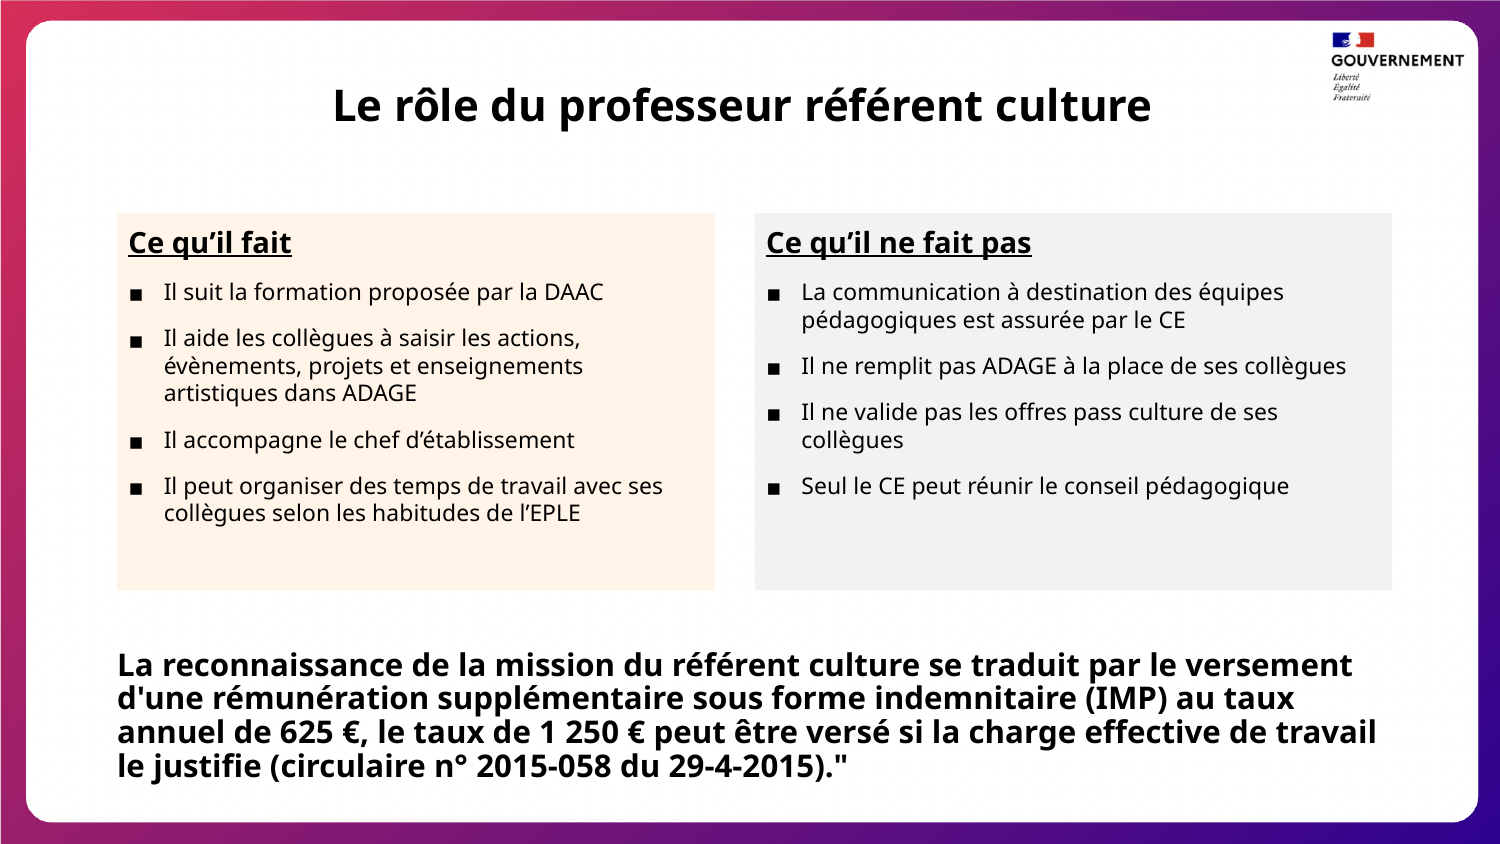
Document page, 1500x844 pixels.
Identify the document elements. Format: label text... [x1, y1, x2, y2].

text_box La reconnaissance de la mission du référent culture se traduit par le versement d'une rémunération supplémentaire sous forme indemnitaire (IMP) au taux annuel de 625 €, le taux de 1 250 € peut être versé si la charge effective de travail le justifie (circulaire n° 2015-058 du 29-4-2015)." [117, 649, 1397, 798]
text_box Ce qu’il fait Il suit la formation proposée par la DAAC Il aide les collègues à saisir les actions, évènements, projets et enseignements artistiques dans ADAGE Il accompagne le chef d’établissement Il peut organiser des temps de travail avec ses collègues selon les habitudes de l’EPLE [117, 212, 715, 591]
text_box Le rôle du professeur référent culture [332, 83, 1202, 149]
text_box Ce qu’il ne fait pas La communication à destination des équipes pédagogiques est assurée par le CE Il ne remplit pas ADAGE à la place de ses collègues Il ne valide pas les offres pass culture de ses collègues Seul le CE peut réunir le conseil pédagogique [754, 212, 1392, 591]
picture [0, 0, 1500, 844]
